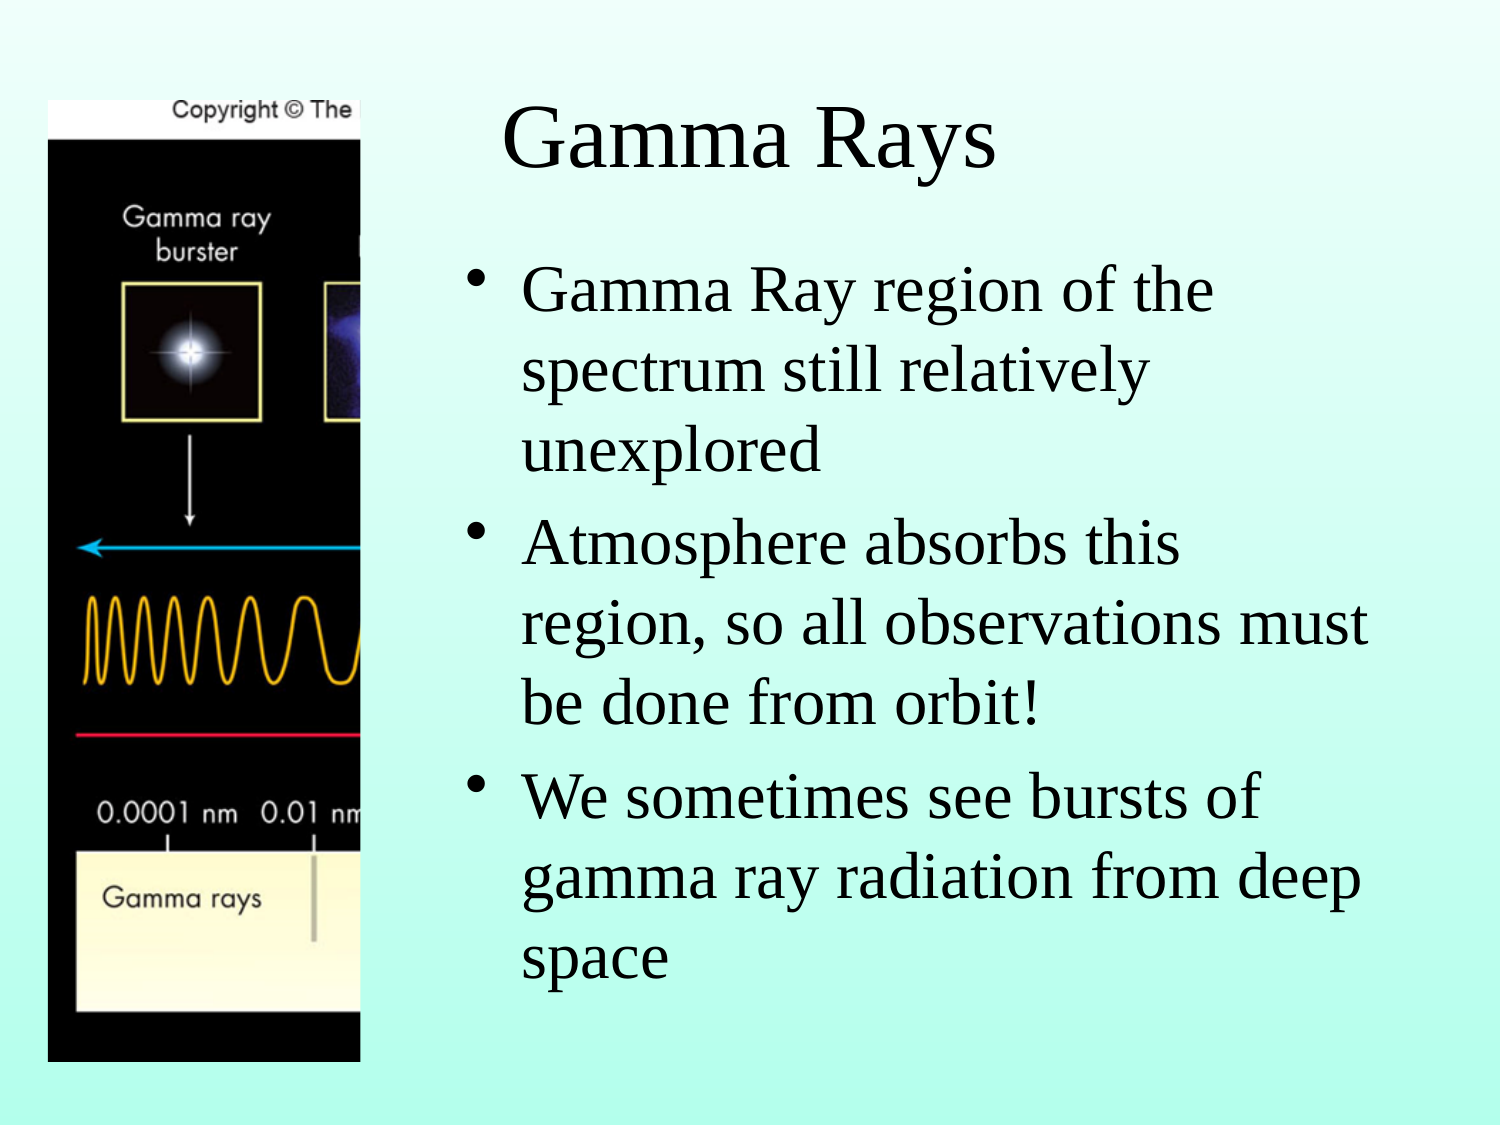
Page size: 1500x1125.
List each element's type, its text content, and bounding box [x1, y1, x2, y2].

picture [47, 97, 361, 1062]
title Gamma Rays [112, 37, 1388, 225]
list Gamma Ray region of the spectrum still relatively unexplored Atmosphere absorbs this region, so all observations must be done from orbit! We sometimes see bursts of gamma ray radiation from deep space [450, 237, 1388, 1063]
